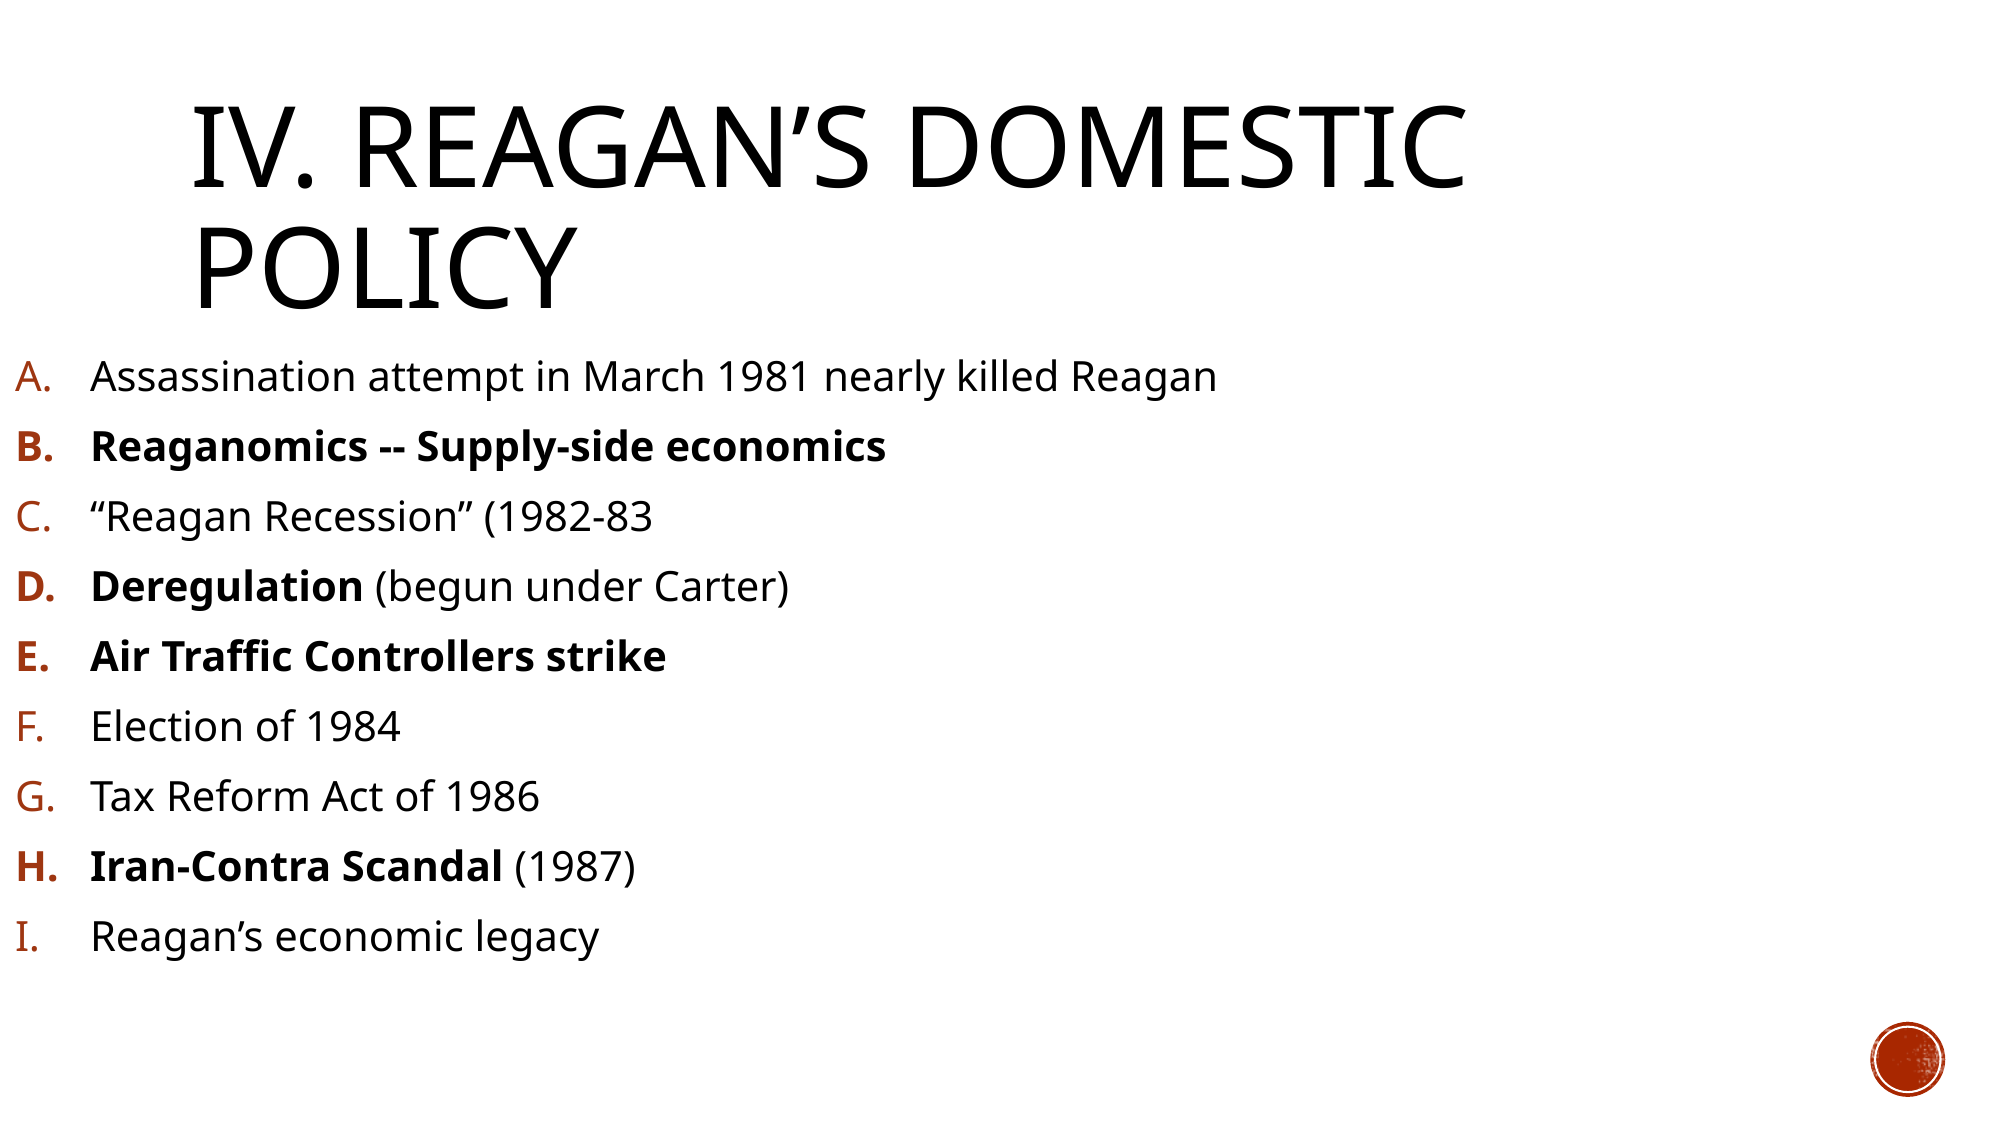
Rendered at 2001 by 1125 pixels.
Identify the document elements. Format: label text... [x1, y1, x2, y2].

picture [1884, 1089, 1931, 1097]
title IV. REAGAN’S DOMESTIC POLICY [175, 79, 1826, 344]
list Assassination attempt in March 1981 nearly killed Reagan Reaganomics -- Supply-side economics “Reagan Recession” (1982-83 Deregulation (begun under Carter) Air Traffic Controllers strike Election of 1984 Tax Reform Act of 1986 Iran-Contra Scandal (1987) Reagan’s economic legacy [0, 348, 1978, 1089]
